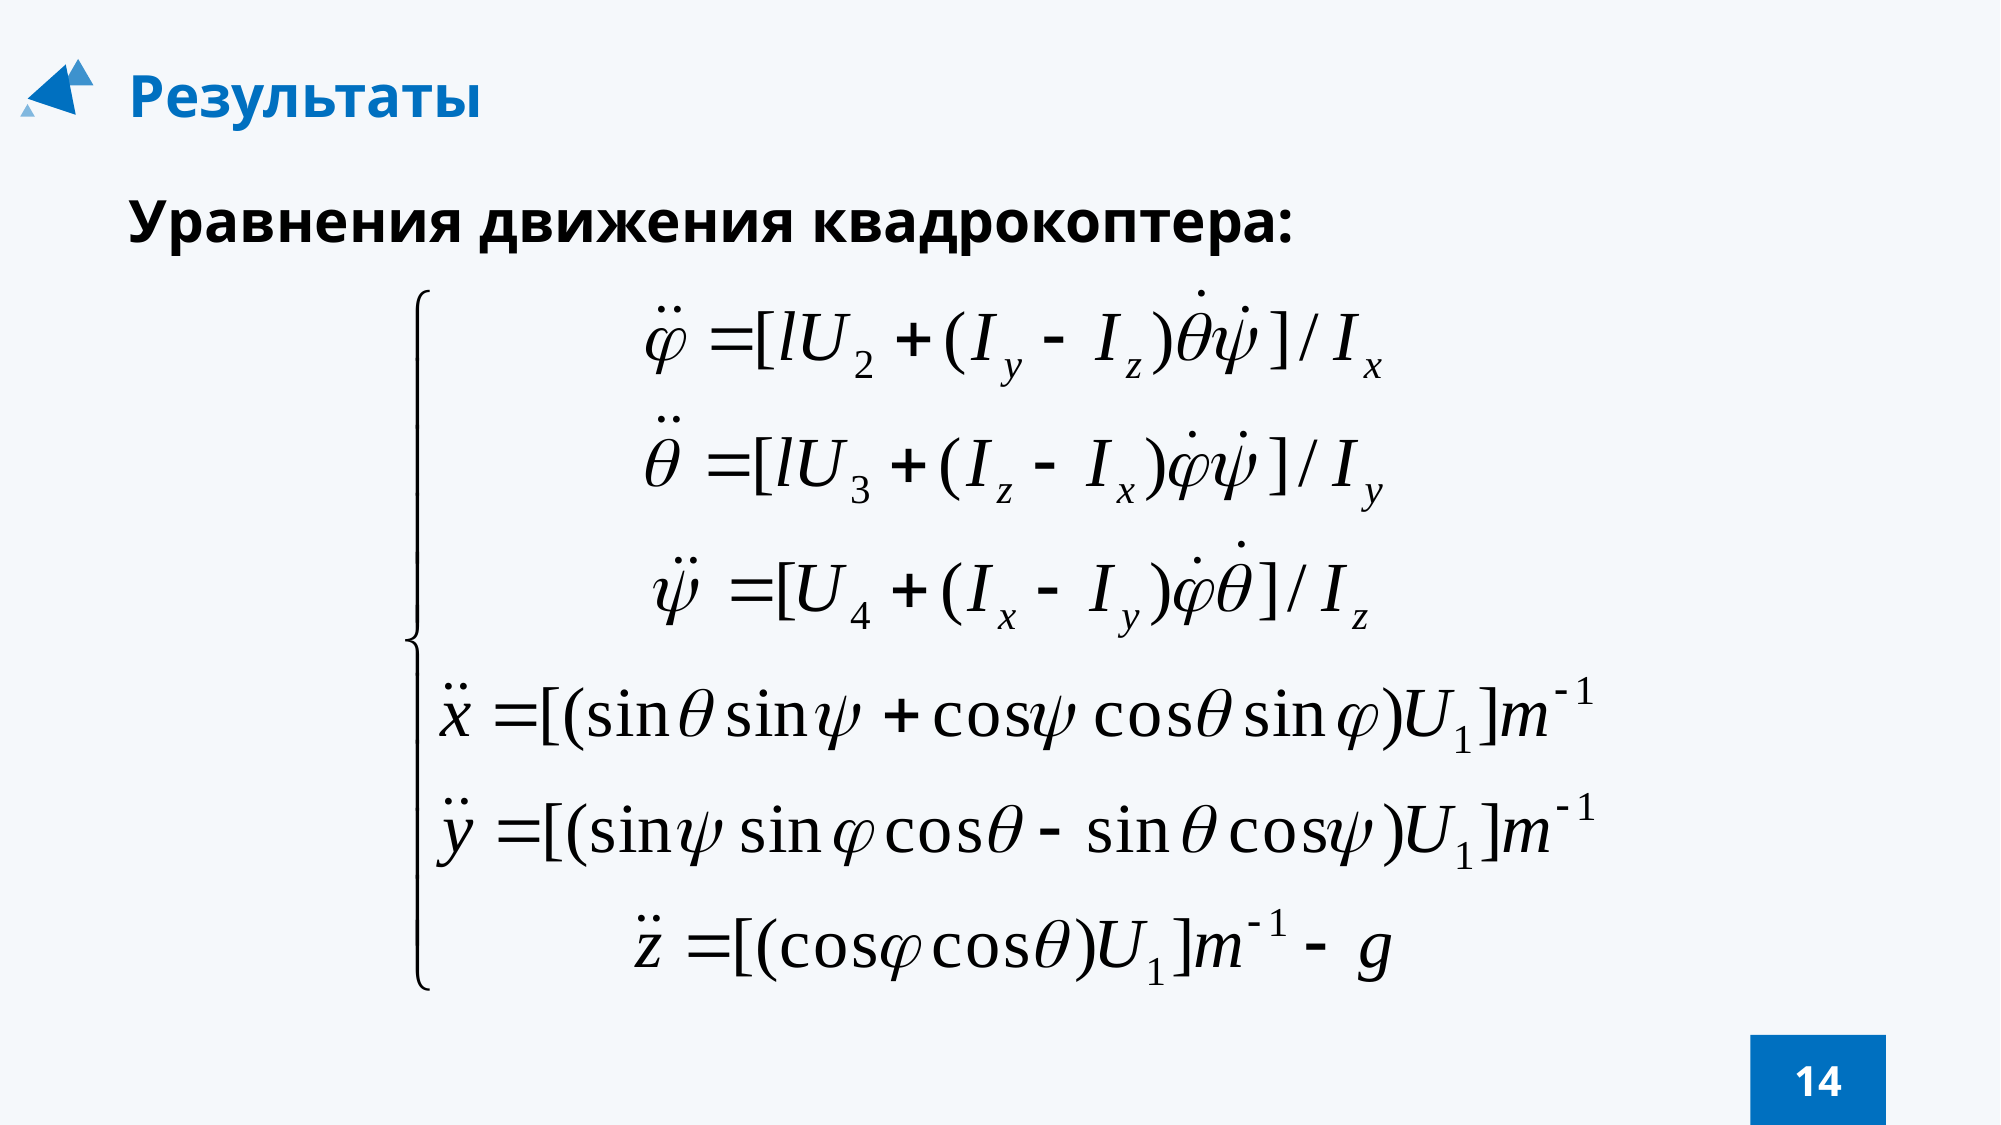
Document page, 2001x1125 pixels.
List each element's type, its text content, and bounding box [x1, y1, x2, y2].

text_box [389, 277, 1610, 1005]
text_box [20, 58, 94, 117]
text_box Результаты [114, 52, 1690, 137]
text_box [1750, 1034, 1886, 1125]
text_box Уравнения движения квадрокоптера: [113, 177, 1310, 262]
